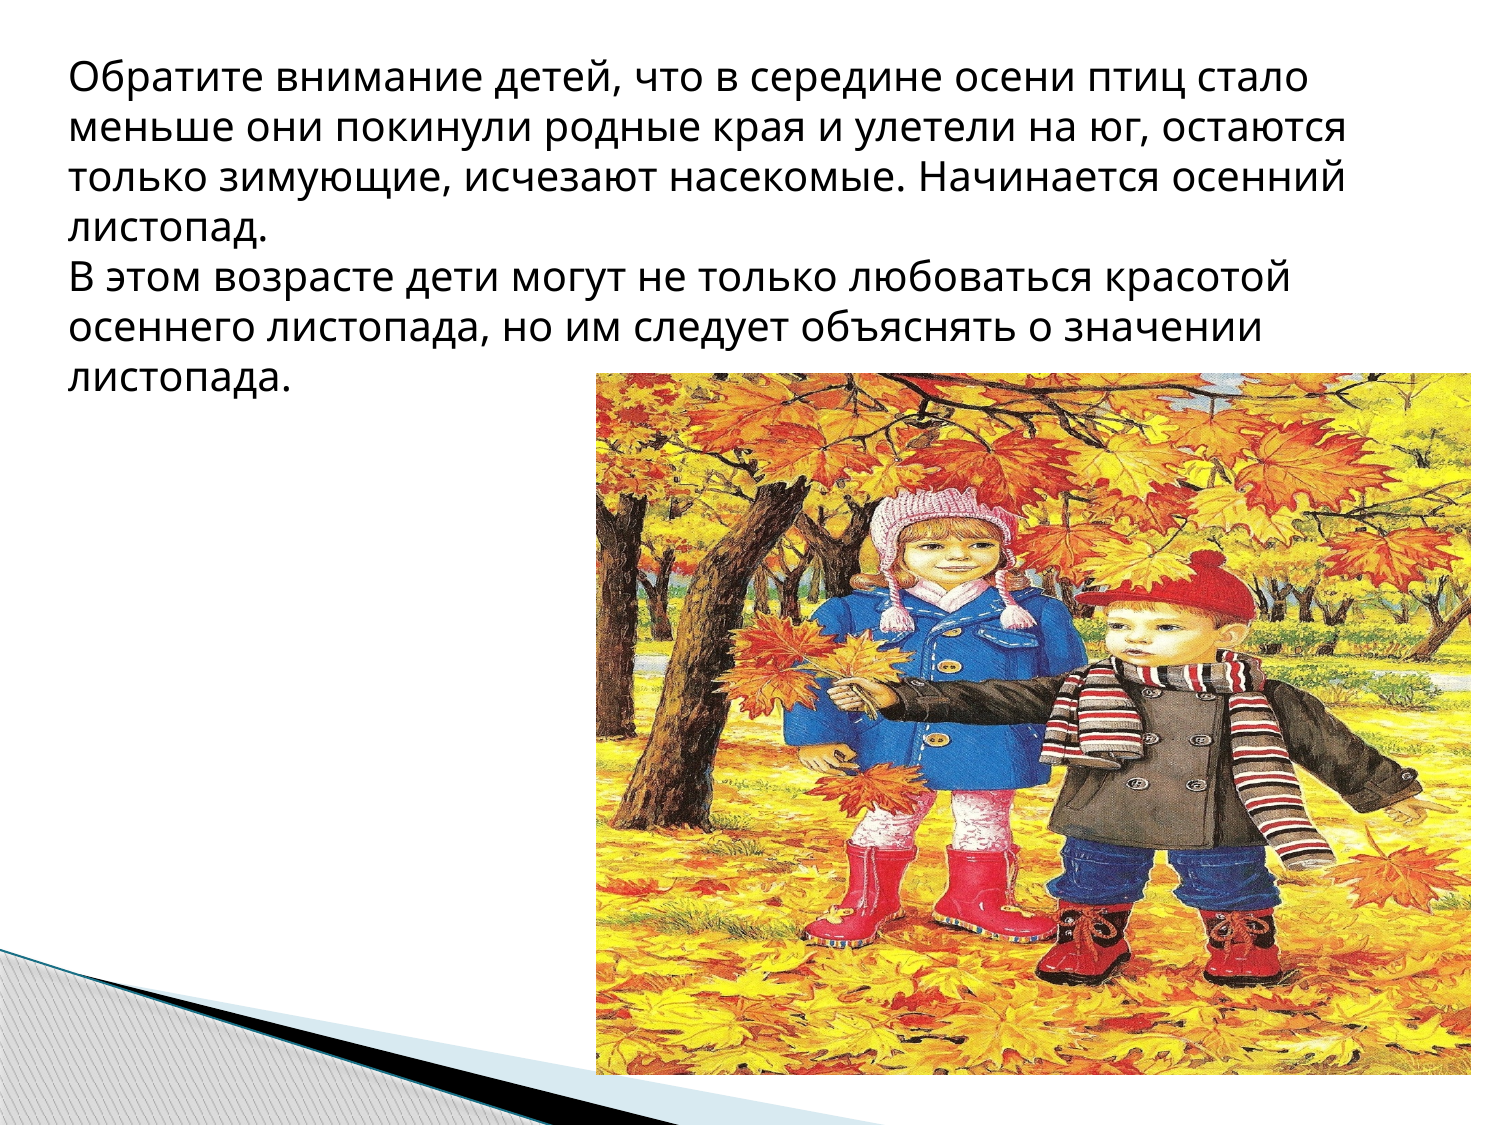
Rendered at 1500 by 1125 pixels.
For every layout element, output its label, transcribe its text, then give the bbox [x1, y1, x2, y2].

text_box Обратите внимание детей, что в середине осени птиц стало меньше они покинули родные края и улетели на юг, остаются только зимующие, исчезают насекомые. Начинается осенний листопад. В этом возрасте дети могут не только любоваться красотой осеннего листопада, но им следует объяснять о значении листопада. [53, 42, 1447, 408]
picture [596, 373, 1471, 1076]
